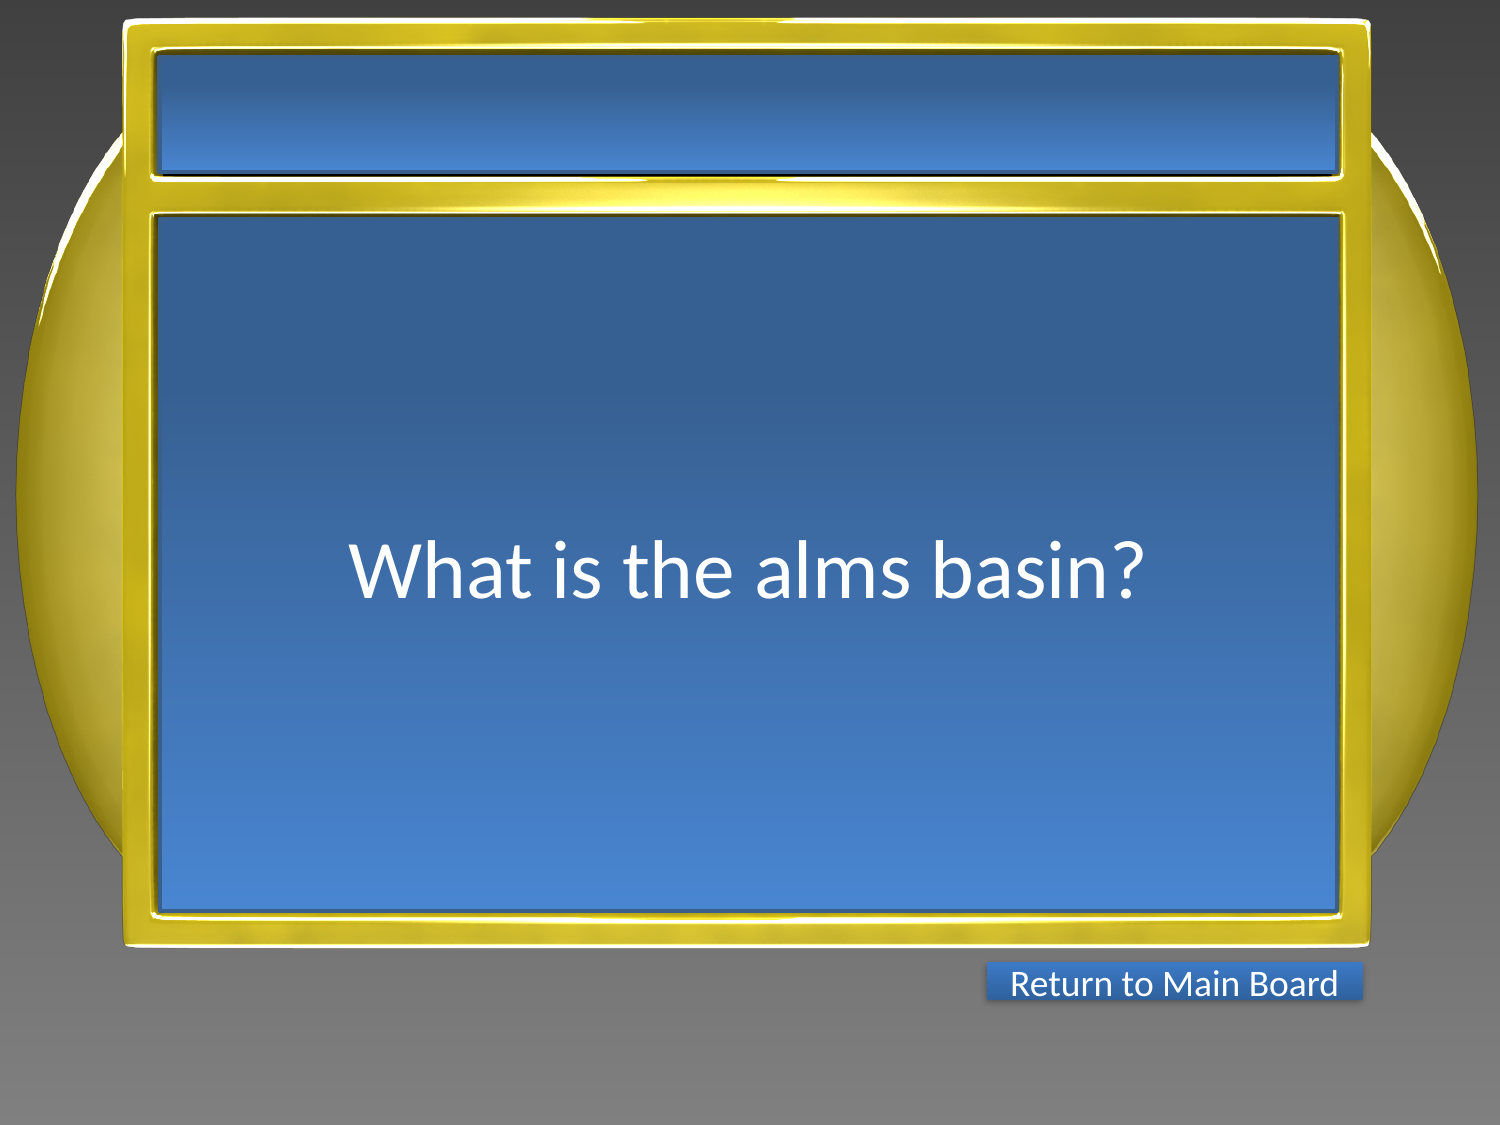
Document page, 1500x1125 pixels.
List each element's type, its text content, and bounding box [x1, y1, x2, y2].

picture [0, 0, 1499, 1050]
text_box Return to Main Board [987, 962, 1363, 1000]
text_box [157, 55, 1339, 174]
text_box What is the alms basin? [158, 217, 1339, 913]
